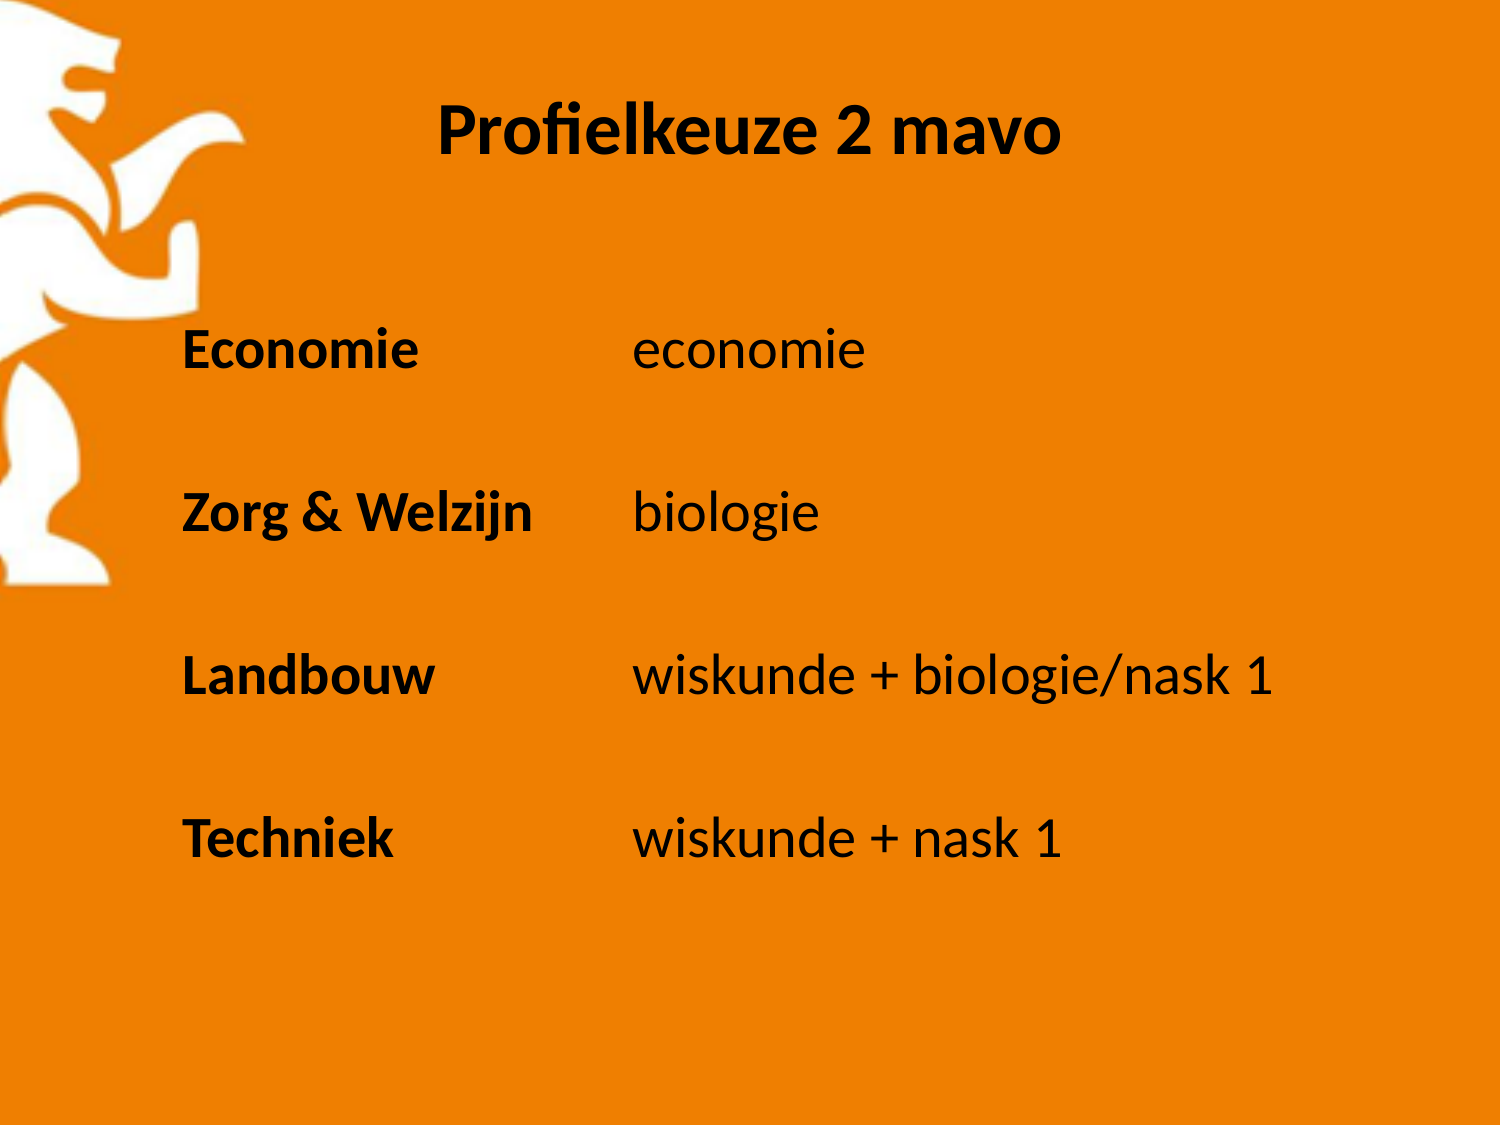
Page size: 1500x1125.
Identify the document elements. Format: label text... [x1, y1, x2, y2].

list Economie economie Zorg & Welzijn biologie Landbouw wiskunde + biologie/nask 1 Techniek wiskunde + nask 1 [167, 302, 1333, 1049]
picture [0, 0, 1500, 1125]
title Profielkeuze 2 mavo [75, 30, 1425, 219]
